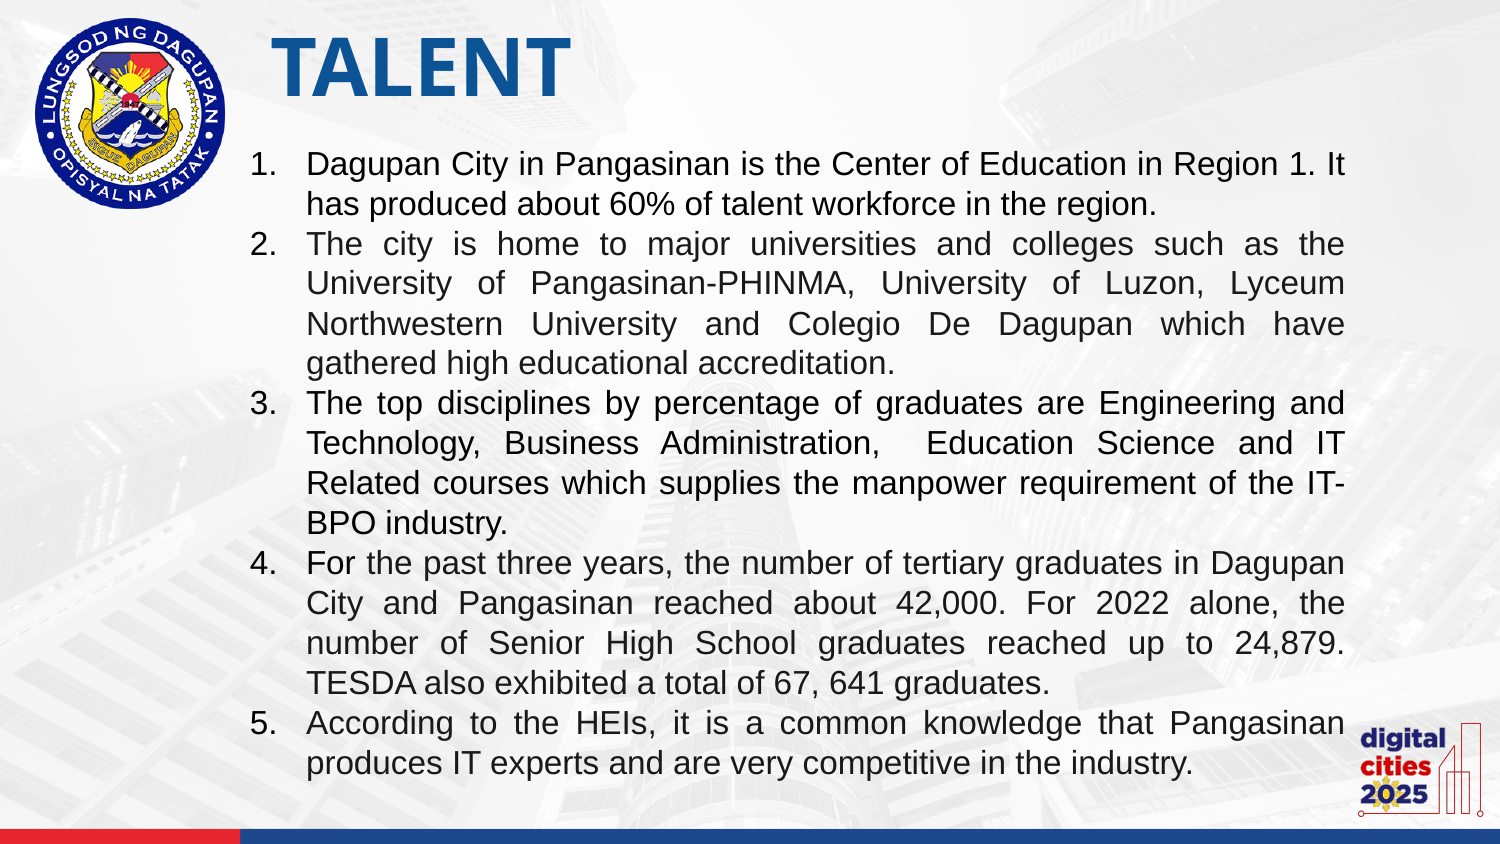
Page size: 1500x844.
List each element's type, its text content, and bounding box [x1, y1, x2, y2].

text_box TALENT [270, 15, 1013, 113]
text_box Dagupan City in Pangasinan is the Center of Education in Region 1. It has produced about 60% of talent workforce in the region. The city is home to major universities and colleges such as the University of Pangasinan-PHINMA, University of Luzon, Lyceum Northwestern University and Colegio De Dagupan which have gathered high educational accreditation. The top disciplines by percentage of graduates are Engineering and Technology, Business Administration, Education Science and IT Related courses which supplies the manpower requirement of the IT-BPO industry. For the past three years, the number of tertiary graduates in Dagupan City and Pangasinan reached about 42,000. For 2022 alone, the number of Senior High School graduates reached up to 24,879. TESDA also exhibited a total of 67, 641 graduates. According to the HEIs, it is a common knowledge that Pangasinan produces IT experts and are very competitive in the industry. [235, 134, 1362, 828]
picture [0, 0, 1500, 844]
